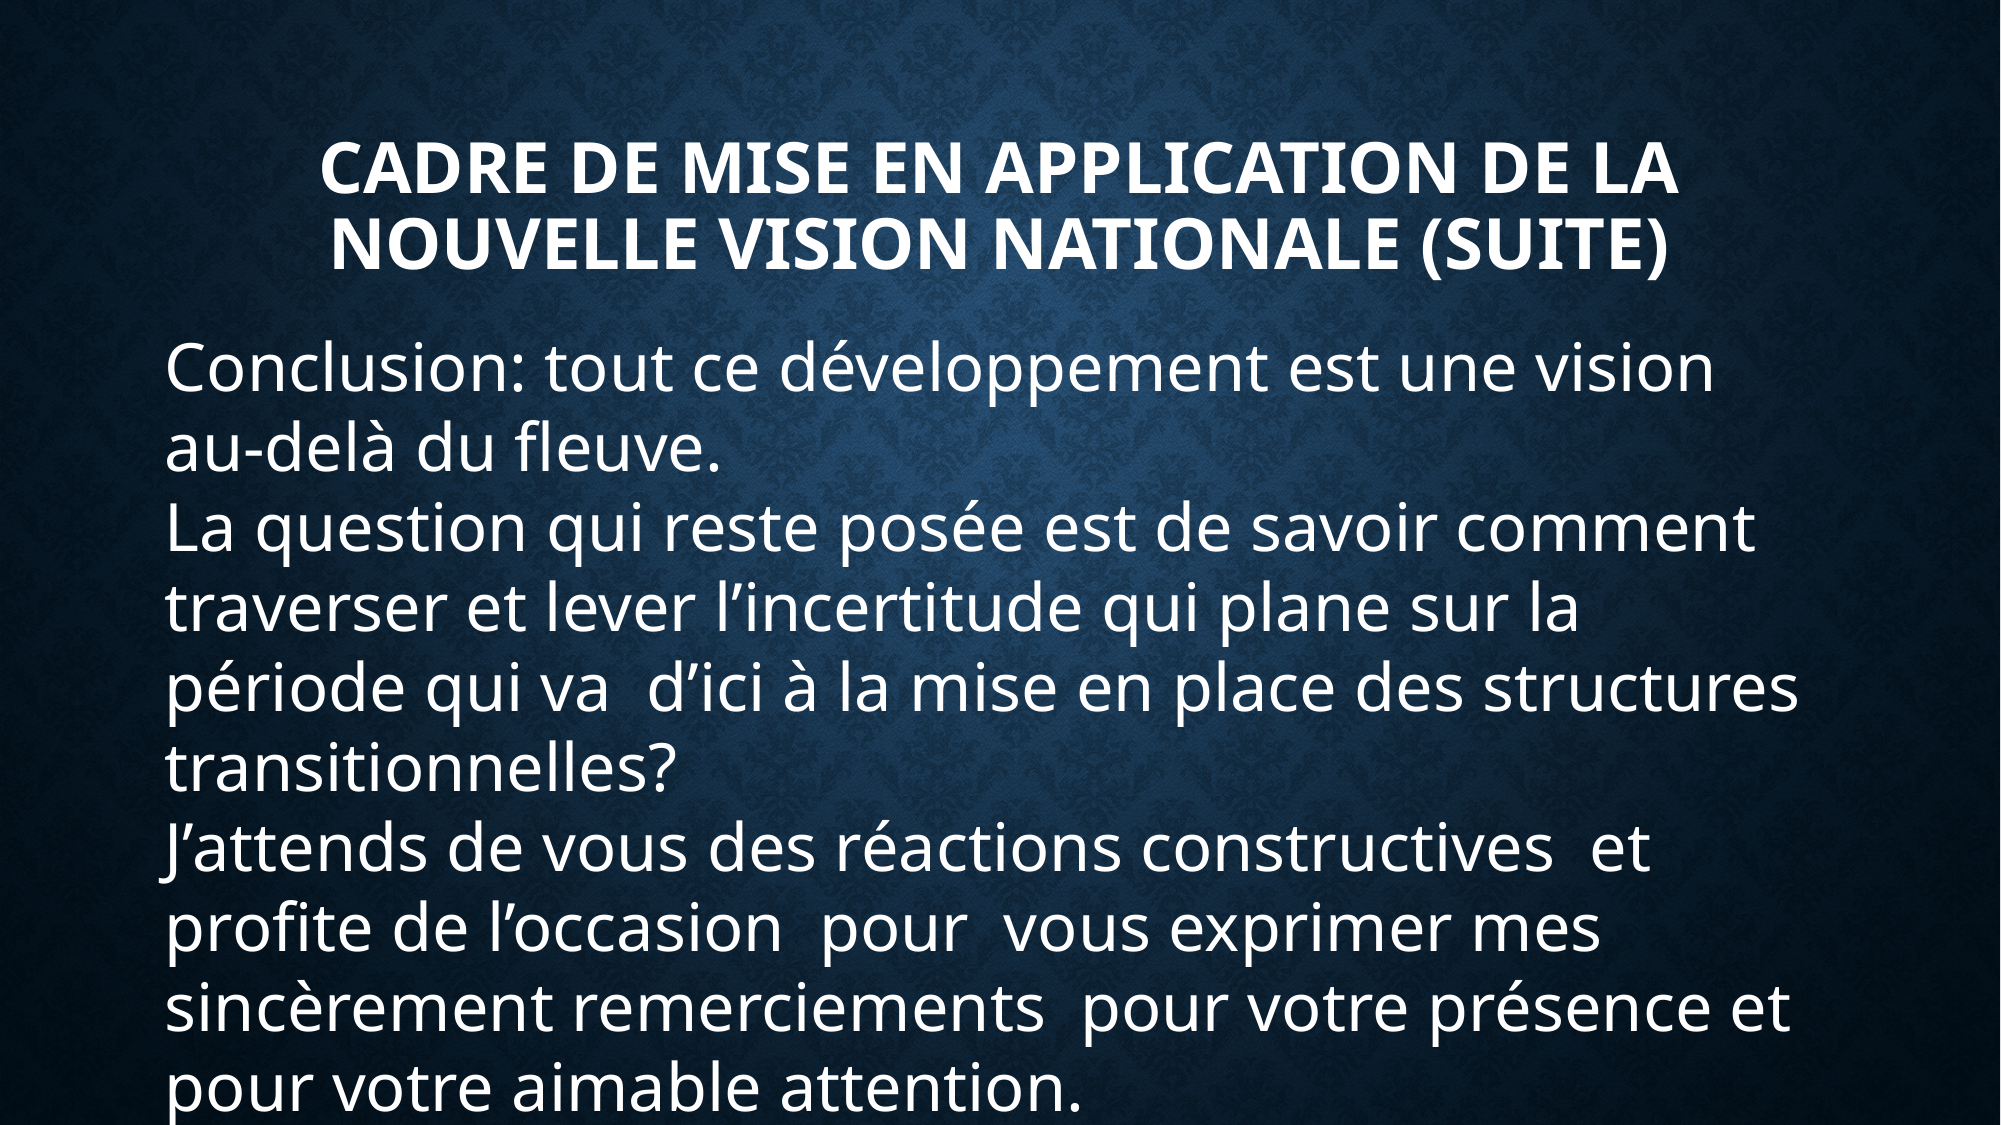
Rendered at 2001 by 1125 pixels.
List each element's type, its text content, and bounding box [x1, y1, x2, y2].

text_box Conclusion: tout ce développement est une vision au-delà du fleuve. La question qui reste posée est de savoir comment traverser et lever l’incertitude qui plane sur la période qui va d’ici à la mise en place des structures transitionnelles? J’attends de vous des réactions constructives et profite de l’occasion pour vous exprimer mes sincèrement remerciements pour votre présence et pour votre aimable attention. Encore une fois merci et que Dieu vous bénisse. [149, 317, 1849, 1110]
text_box CADRE DE MISE EN APPLICATION DE LA NOUVELLE VISION NATIONALE (SUITE) [149, 99, 1849, 317]
picture [0, 0, 2001, 1125]
